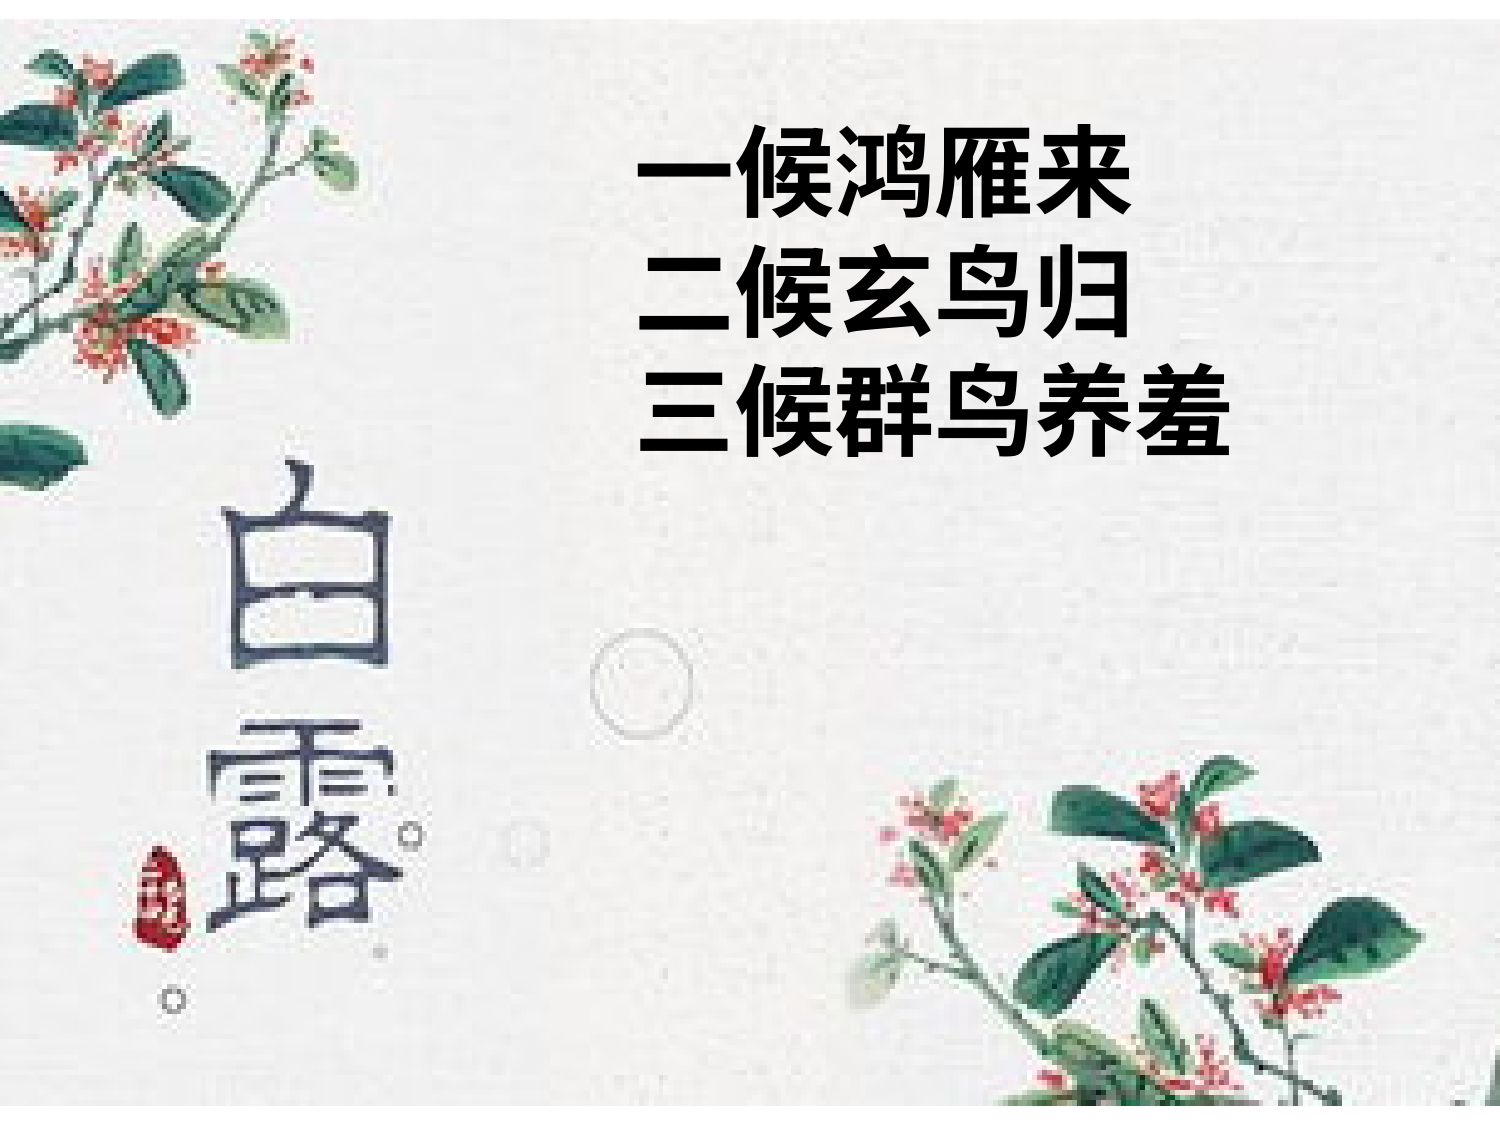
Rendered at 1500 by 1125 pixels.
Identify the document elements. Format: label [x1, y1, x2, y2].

list [0, 18, 1500, 1107]
